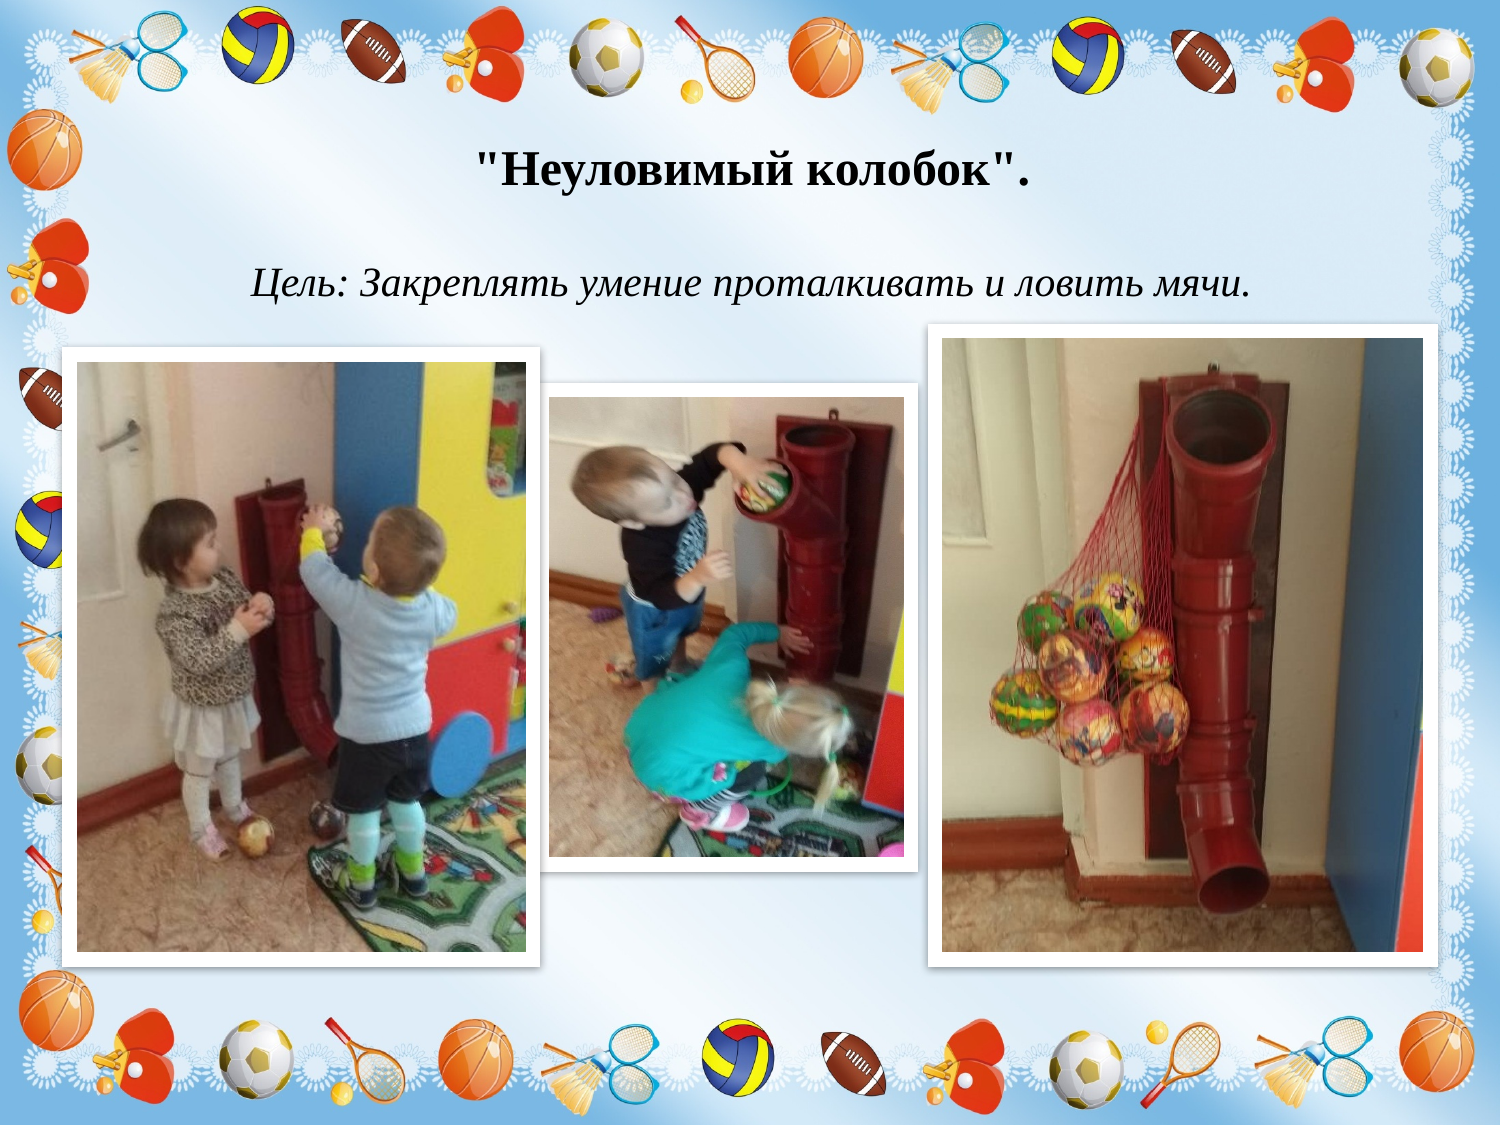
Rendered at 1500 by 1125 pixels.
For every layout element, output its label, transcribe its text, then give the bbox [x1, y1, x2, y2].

picture [0, 0, 1500, 1125]
title "Неуловимый колобок". Цель: Закреплять умение проталкивать и ловить мячи. [76, 78, 1427, 362]
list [548, 396, 904, 858]
